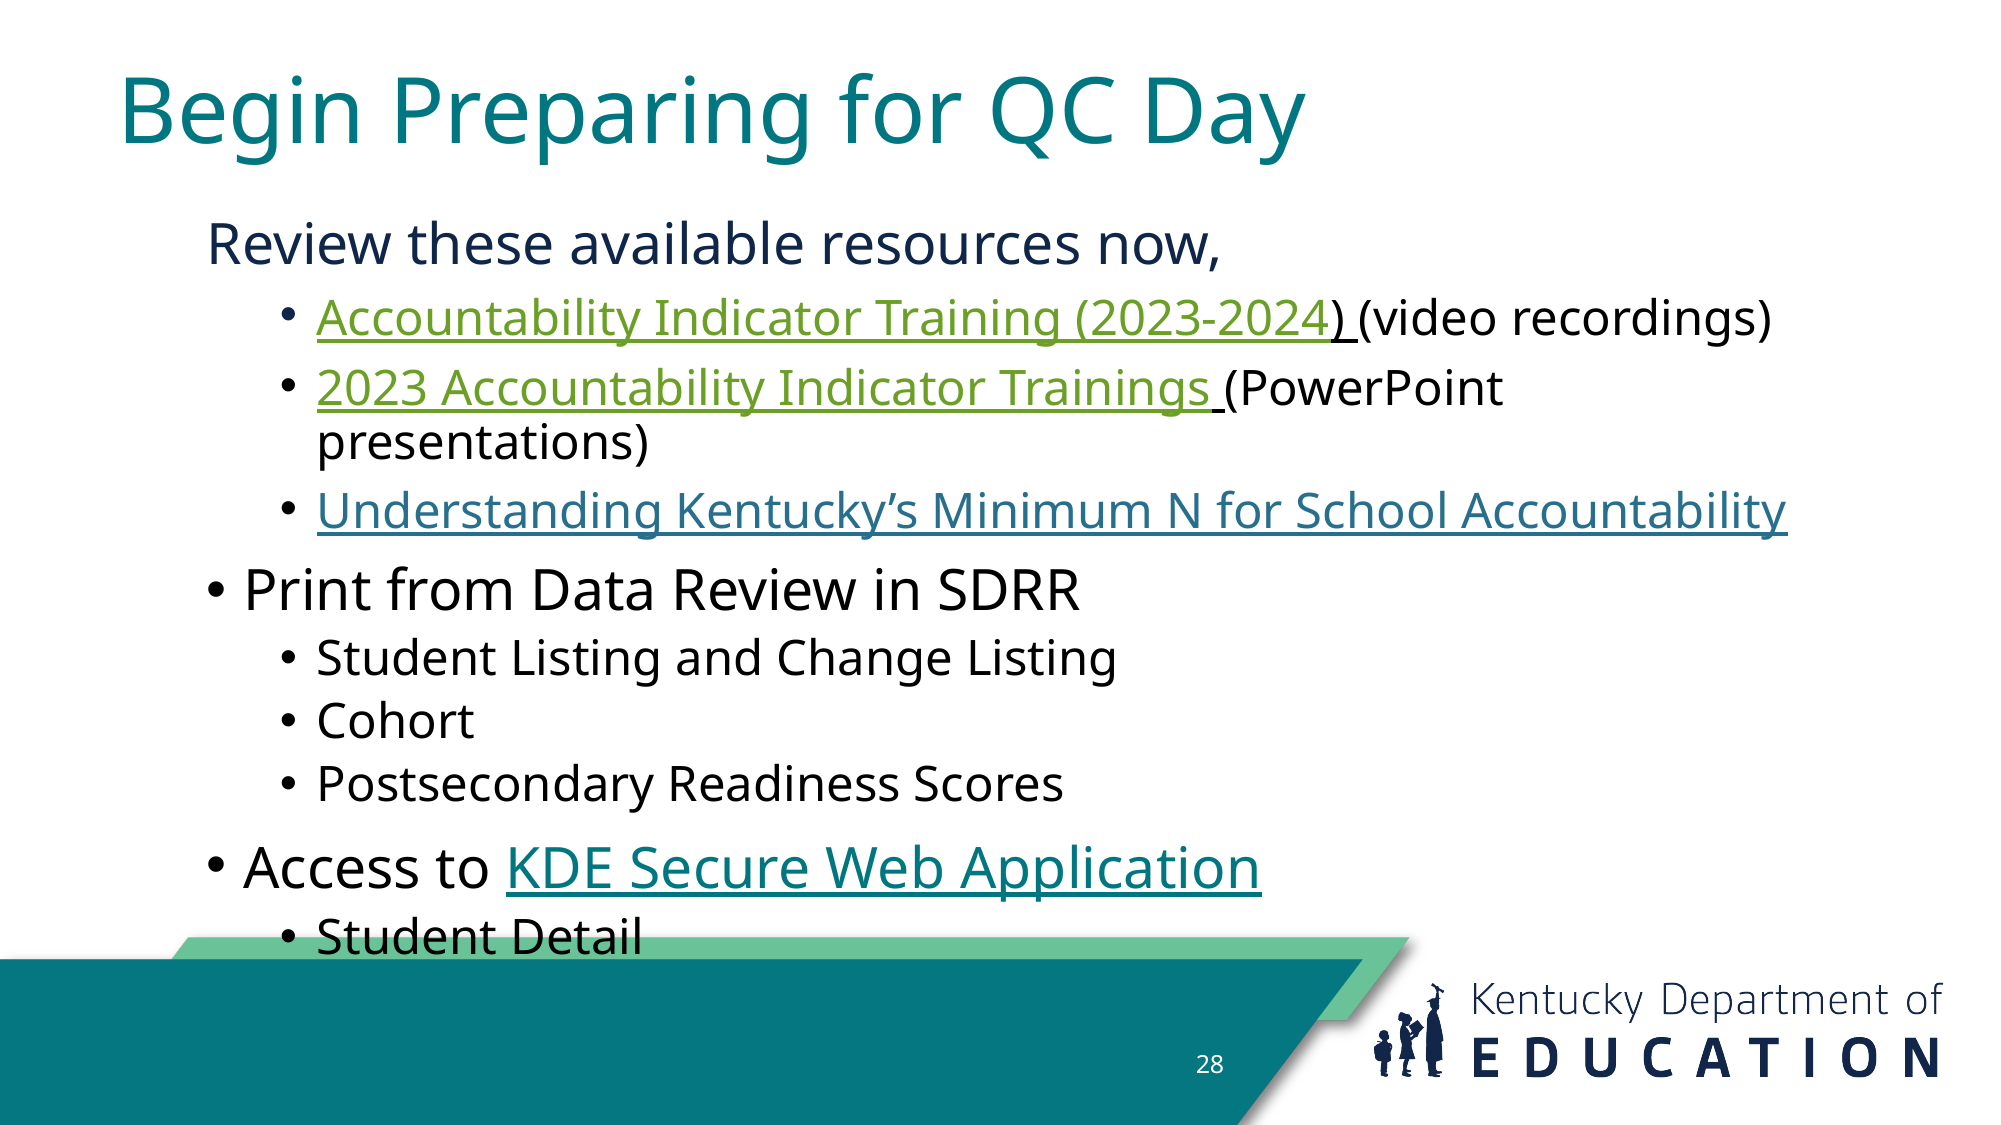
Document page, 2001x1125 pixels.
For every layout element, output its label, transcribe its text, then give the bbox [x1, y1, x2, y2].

list Review these available resources now, Accountability Indicator Training (2023-2024) (video recordings) 2023 Accountability Indicator Trainings​ (PowerPoint presentations) Understanding Kentucky’s Minimum N for School Accountability Print from Data Review in SDRR Student Listing and Change Listing Cohort Postsecondary Readiness Scores Access to KDE Secure Web Application Student Detail [191, 207, 1809, 986]
picture [0, 0, 2001, 1125]
title Begin Preparing for QC Day [102, 48, 1828, 180]
slide_number 28 [789, 1035, 1240, 1096]
